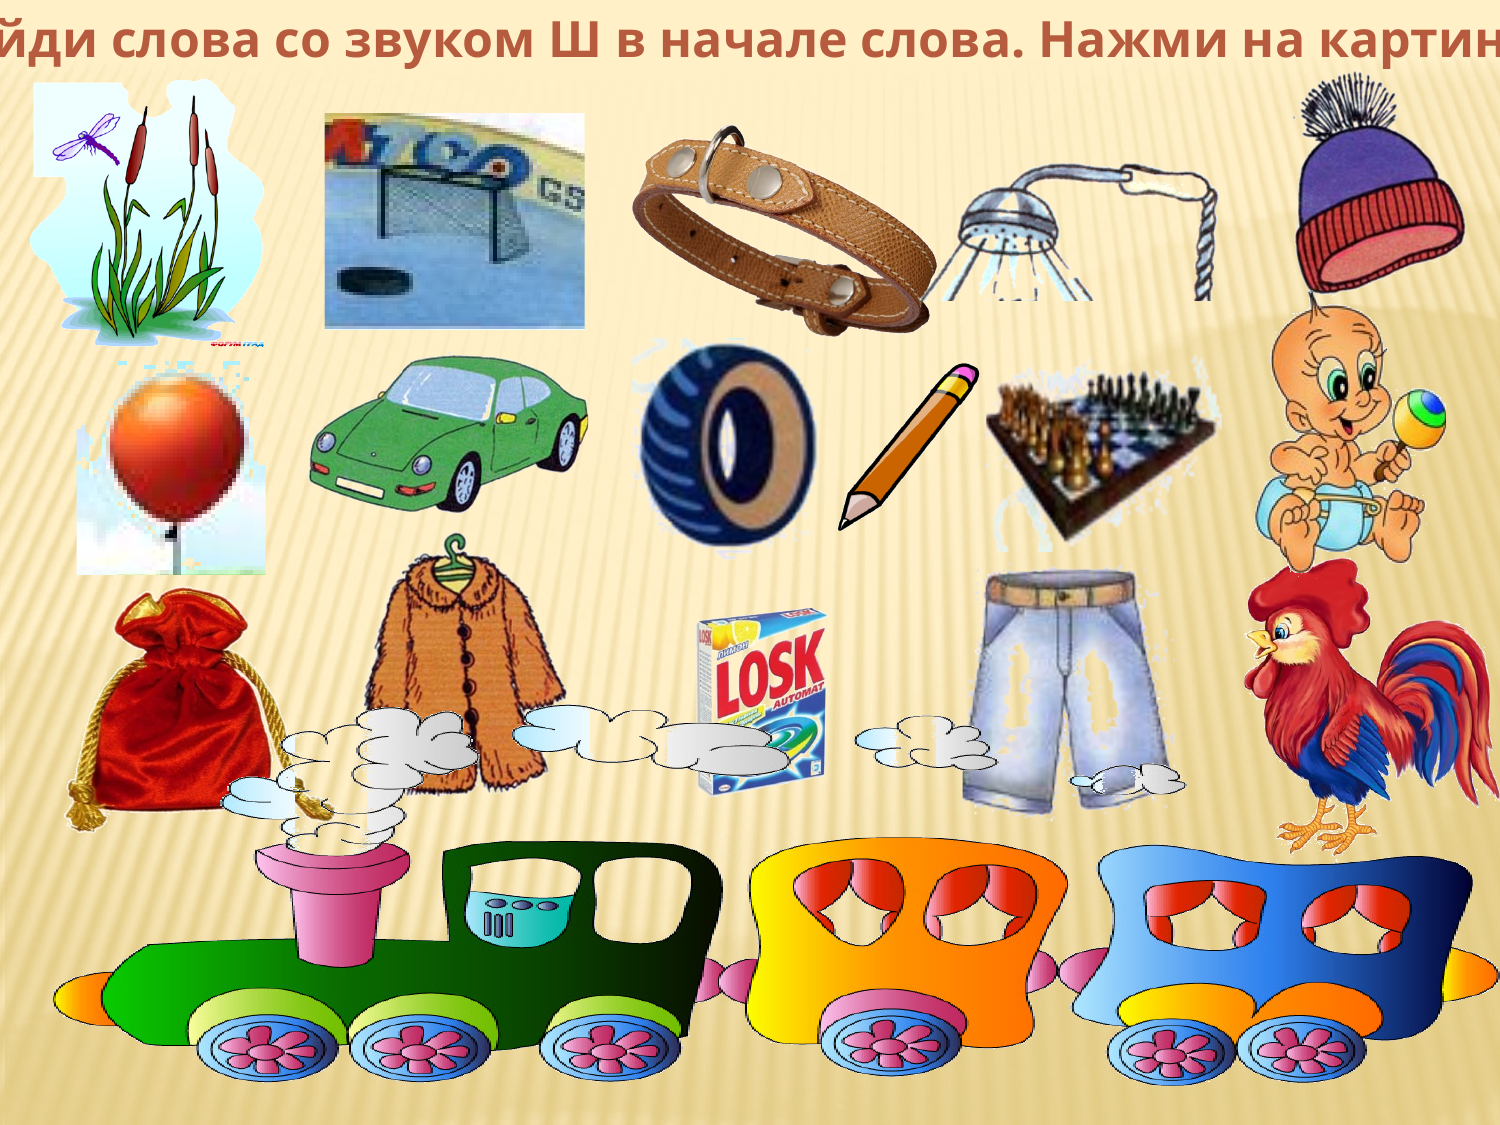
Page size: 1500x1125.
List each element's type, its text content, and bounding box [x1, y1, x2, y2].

picture [52, 66, 1500, 1086]
picture [631, 125, 1238, 343]
picture [76, 361, 266, 575]
text_box Найди слова со звуком Ш в начале слова. Нажми на картинки [0, 0, 1500, 75]
picture [300, 349, 589, 518]
picture [631, 314, 1223, 560]
picture [324, 113, 585, 330]
picture [29, 77, 265, 347]
